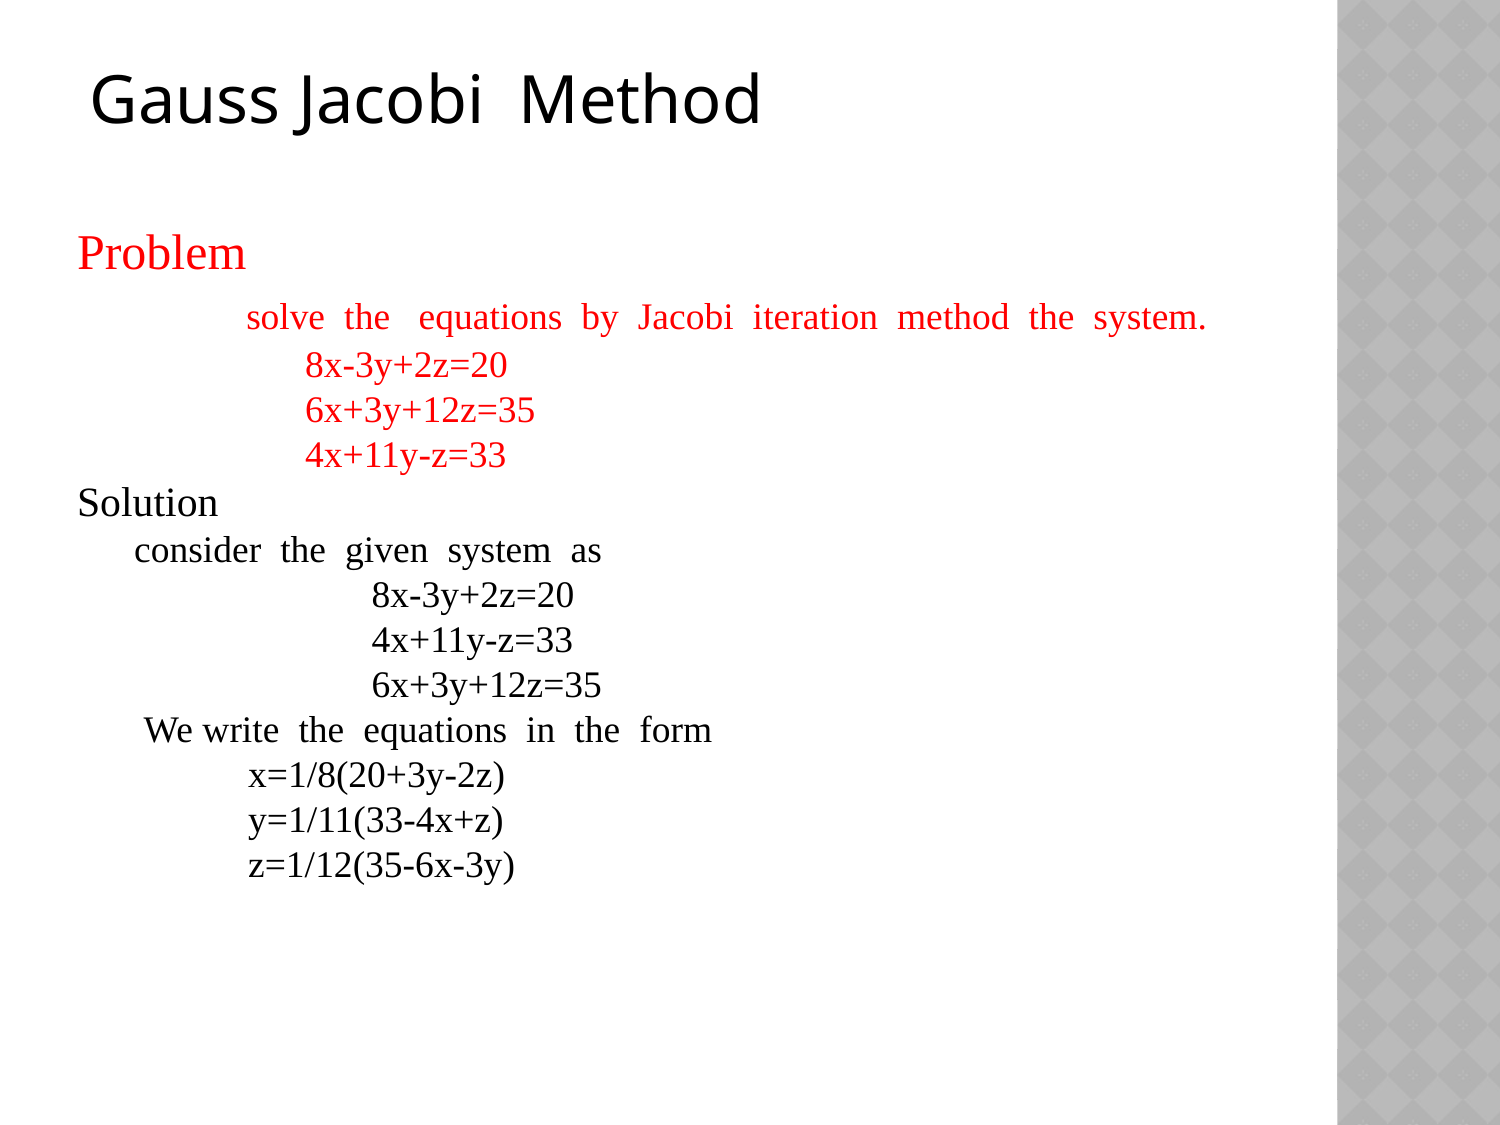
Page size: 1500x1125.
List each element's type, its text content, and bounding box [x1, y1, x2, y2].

text_box Problem solve the equations by Jacobi iteration method the system. 8x-3y+2z=20 6x+3y+12z=35 4x+11y-z=33 Solution consider the given system as 8x-3y+2z=20 4x+11y-z=33 6x+3y+12z=35 We write the equations in the form x=1/8(20+3y-2z) y=1/11(33-4x+z) z=1/12(35-6x-3y) [62, 212, 1263, 893]
text_box Gauss Jacobi Method [74, 49, 1125, 145]
